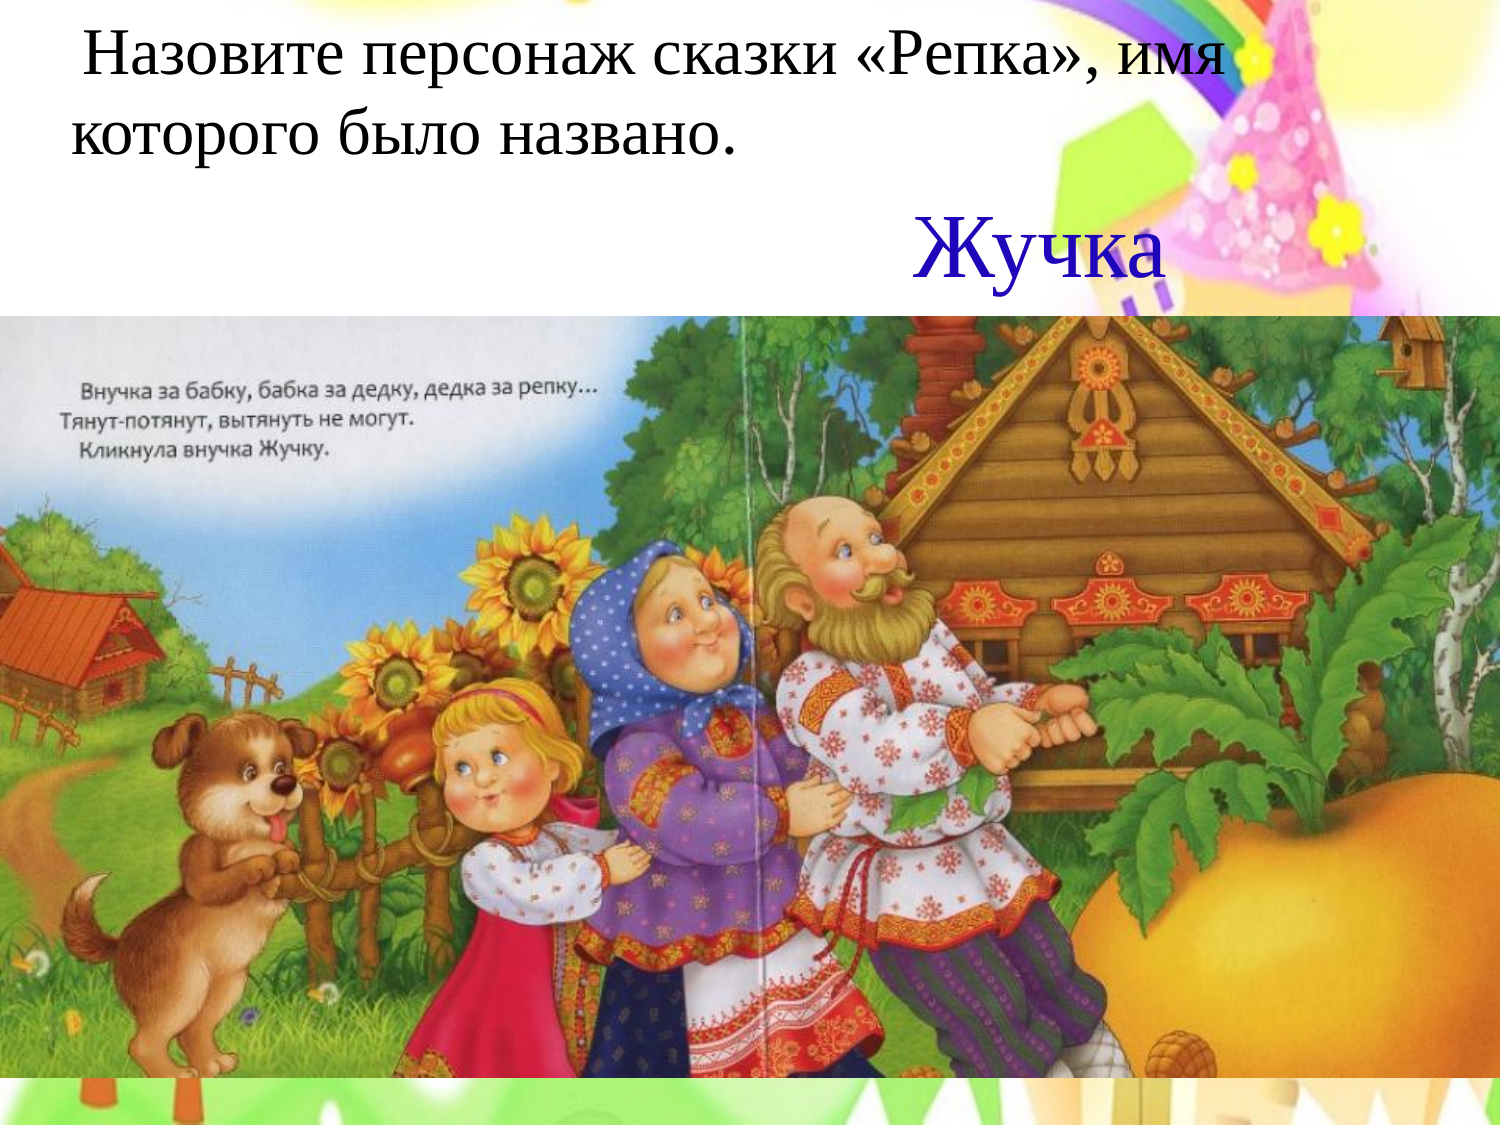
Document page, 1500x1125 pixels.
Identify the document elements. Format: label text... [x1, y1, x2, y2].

picture [0, 0, 1500, 1125]
title Жучка [867, 183, 1238, 307]
list Назовите персонаж сказки «Репка», имя которого было названо. [0, 0, 1350, 183]
